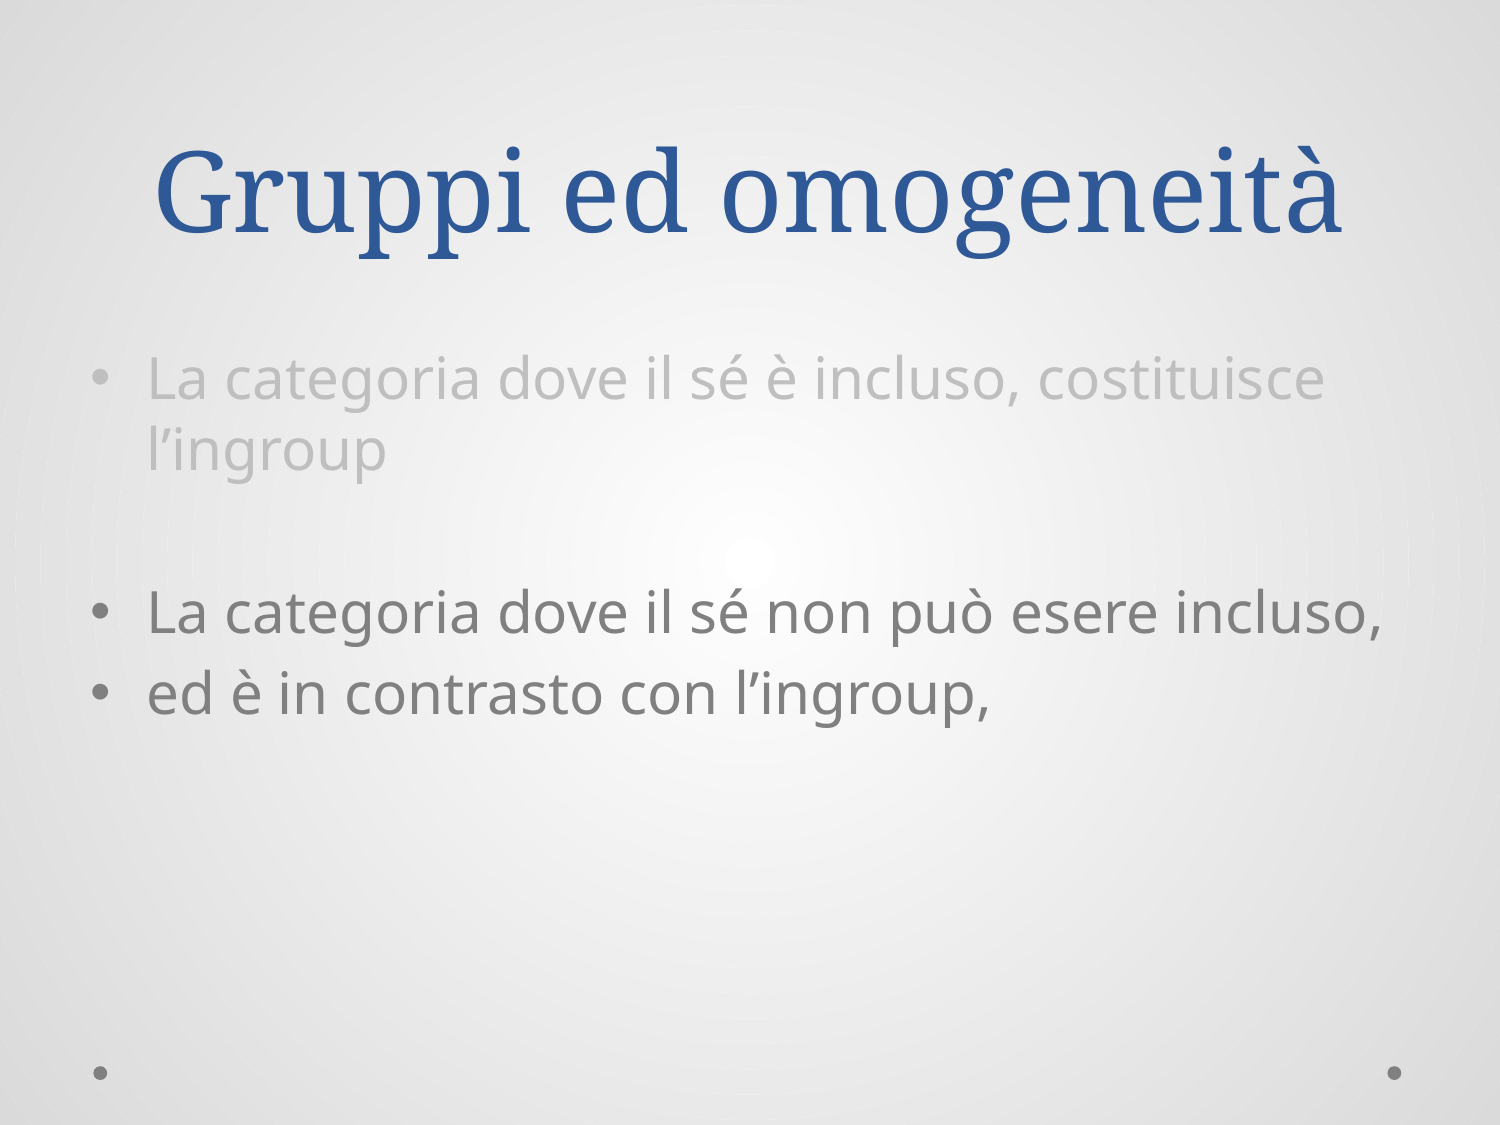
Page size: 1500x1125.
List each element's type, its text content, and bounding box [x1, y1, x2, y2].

title Gruppi ed omogeneità [75, 0, 1425, 262]
list La categoria dove il sé è incluso, costituisce l’ingroup La categoria dove il sé non può esere incluso, ed è in contrasto con l’ingroup, [75, 262, 1425, 1005]
